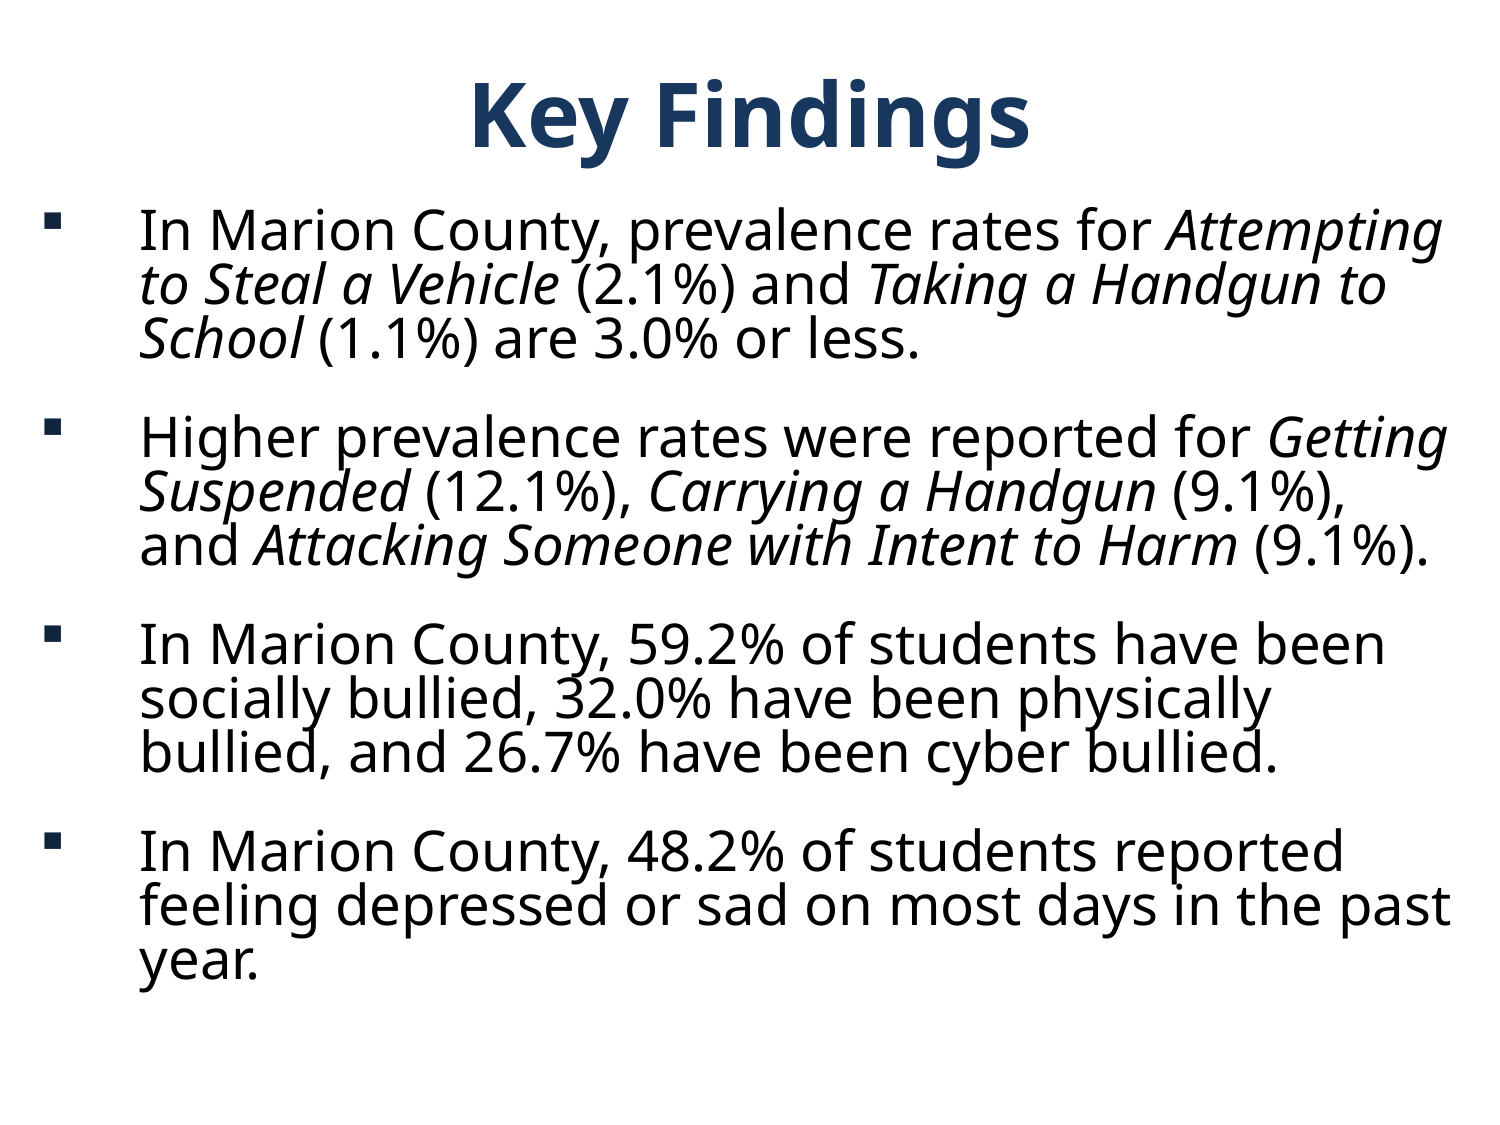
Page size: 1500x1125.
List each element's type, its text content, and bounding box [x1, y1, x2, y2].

text_box In Marion County, prevalence rates for Attempting to Steal a Vehicle (2.1%) and Taking a Handgun to School (1.1%) are 3.0% or less. Higher prevalence rates were reported for Getting Suspended (12.1%), Carrying a Handgun (9.1%), and Attacking Someone with Intent to Harm (9.1%). In Marion County, 59.2% of students have been socially bullied, 32.0% have been physically bullied, and 26.7% have been cyber bullied. In Marion County, 48.2% of students reported feeling depressed or sad on most days in the past year. [24, 200, 1475, 1050]
text_box Key Findings [37, 62, 1463, 174]
